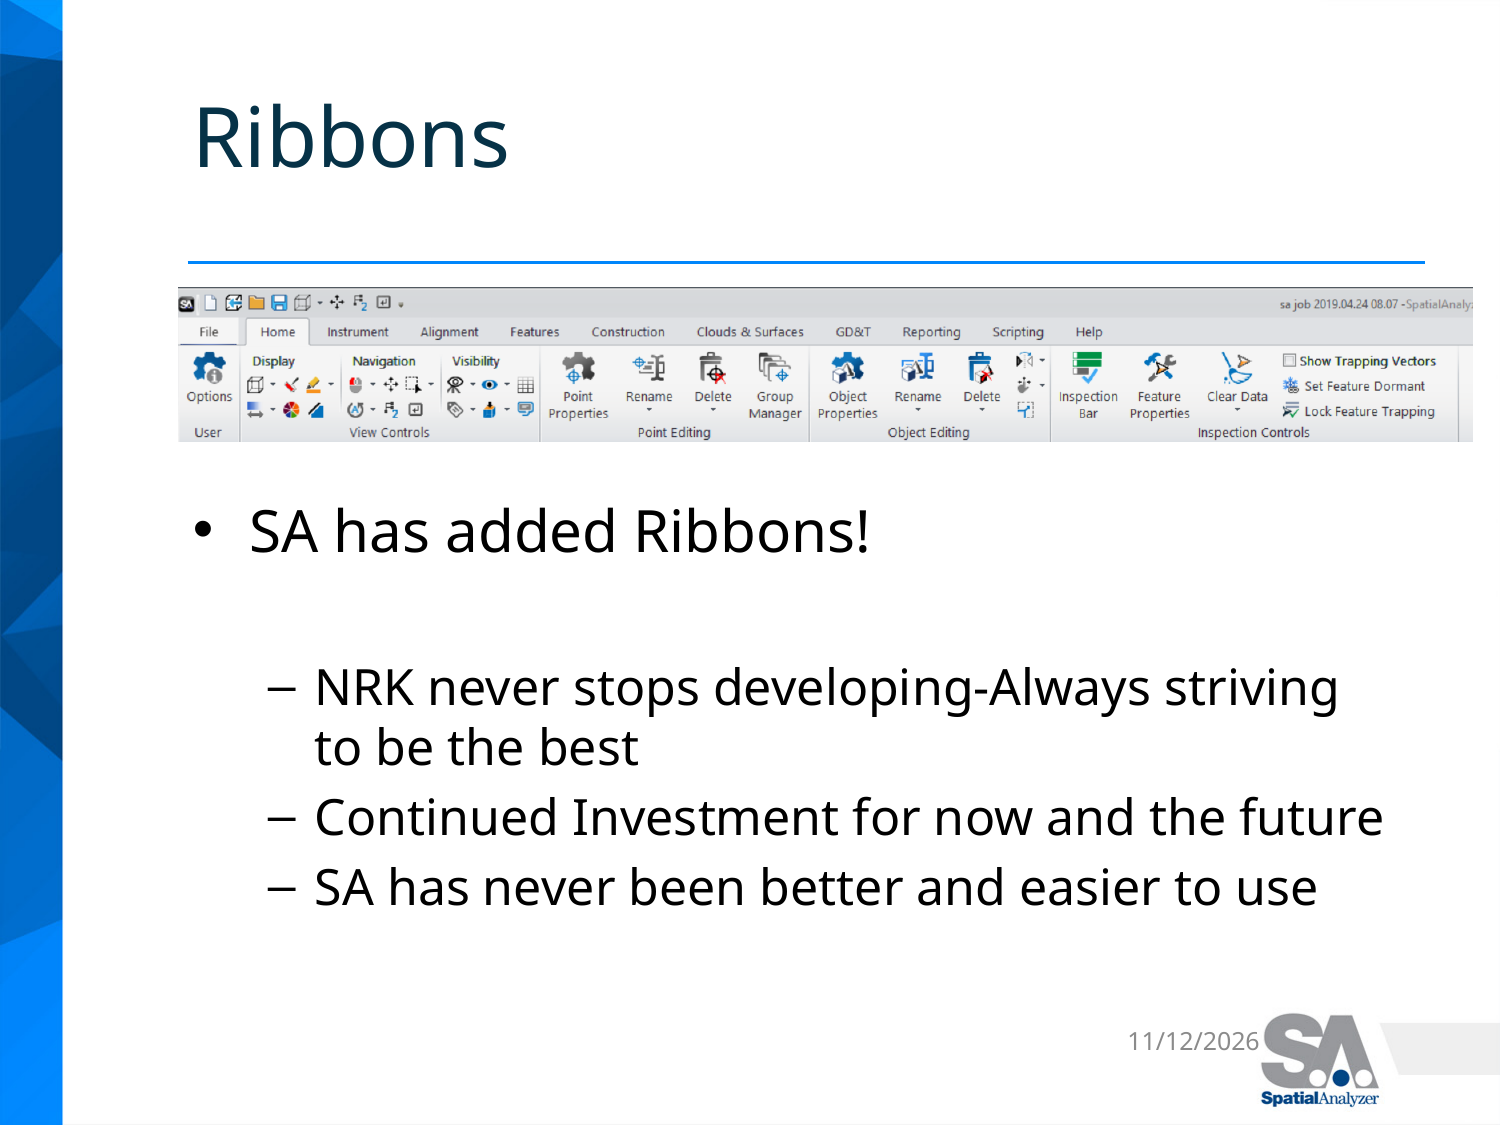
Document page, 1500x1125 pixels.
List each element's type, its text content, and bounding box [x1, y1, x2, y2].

title Ribbons [177, 87, 1416, 193]
list SA has added Ribbons! NRK never stops developing-Always striving to be the best Continued Investment for now and the future SA has never been better and easier to use [177, 486, 1416, 1012]
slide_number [1112, 1012, 1275, 1073]
picture [0, 0, 1500, 1125]
